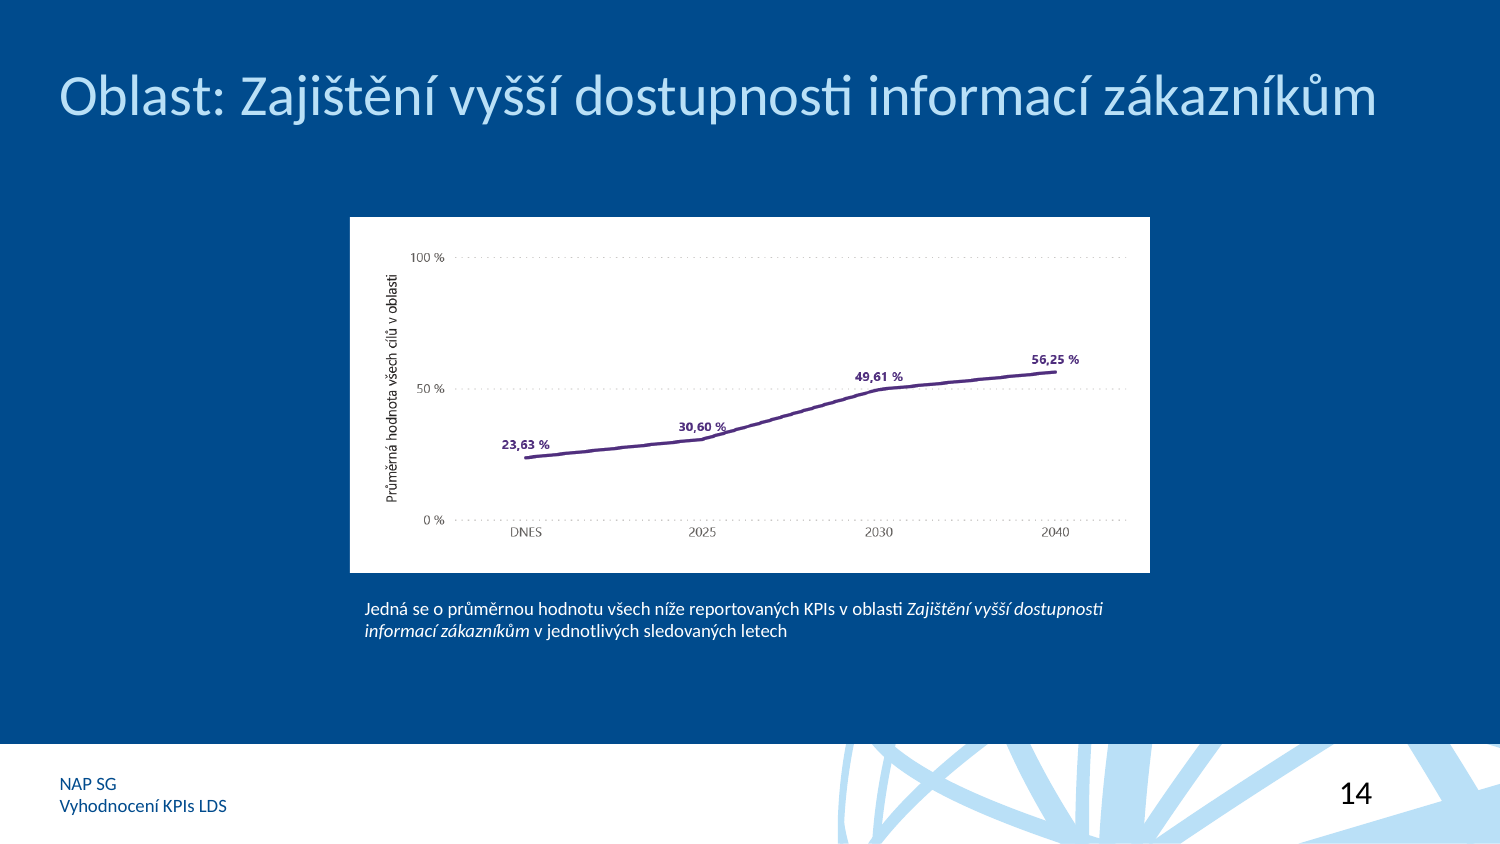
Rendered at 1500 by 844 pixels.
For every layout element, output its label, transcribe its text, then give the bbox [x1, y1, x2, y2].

text_box Jedná se o průměrnou hodnotu všech níže reportovaných KPIs v oblasti Zajištění vyšší dostupnosti informací zákazníkům v jednotlivých sledovaných letech [349, 589, 1150, 649]
picture [349, 217, 1151, 573]
title Oblast: Zajištění vyšší dostupnosti informací zákazníkům [59, 57, 1441, 129]
